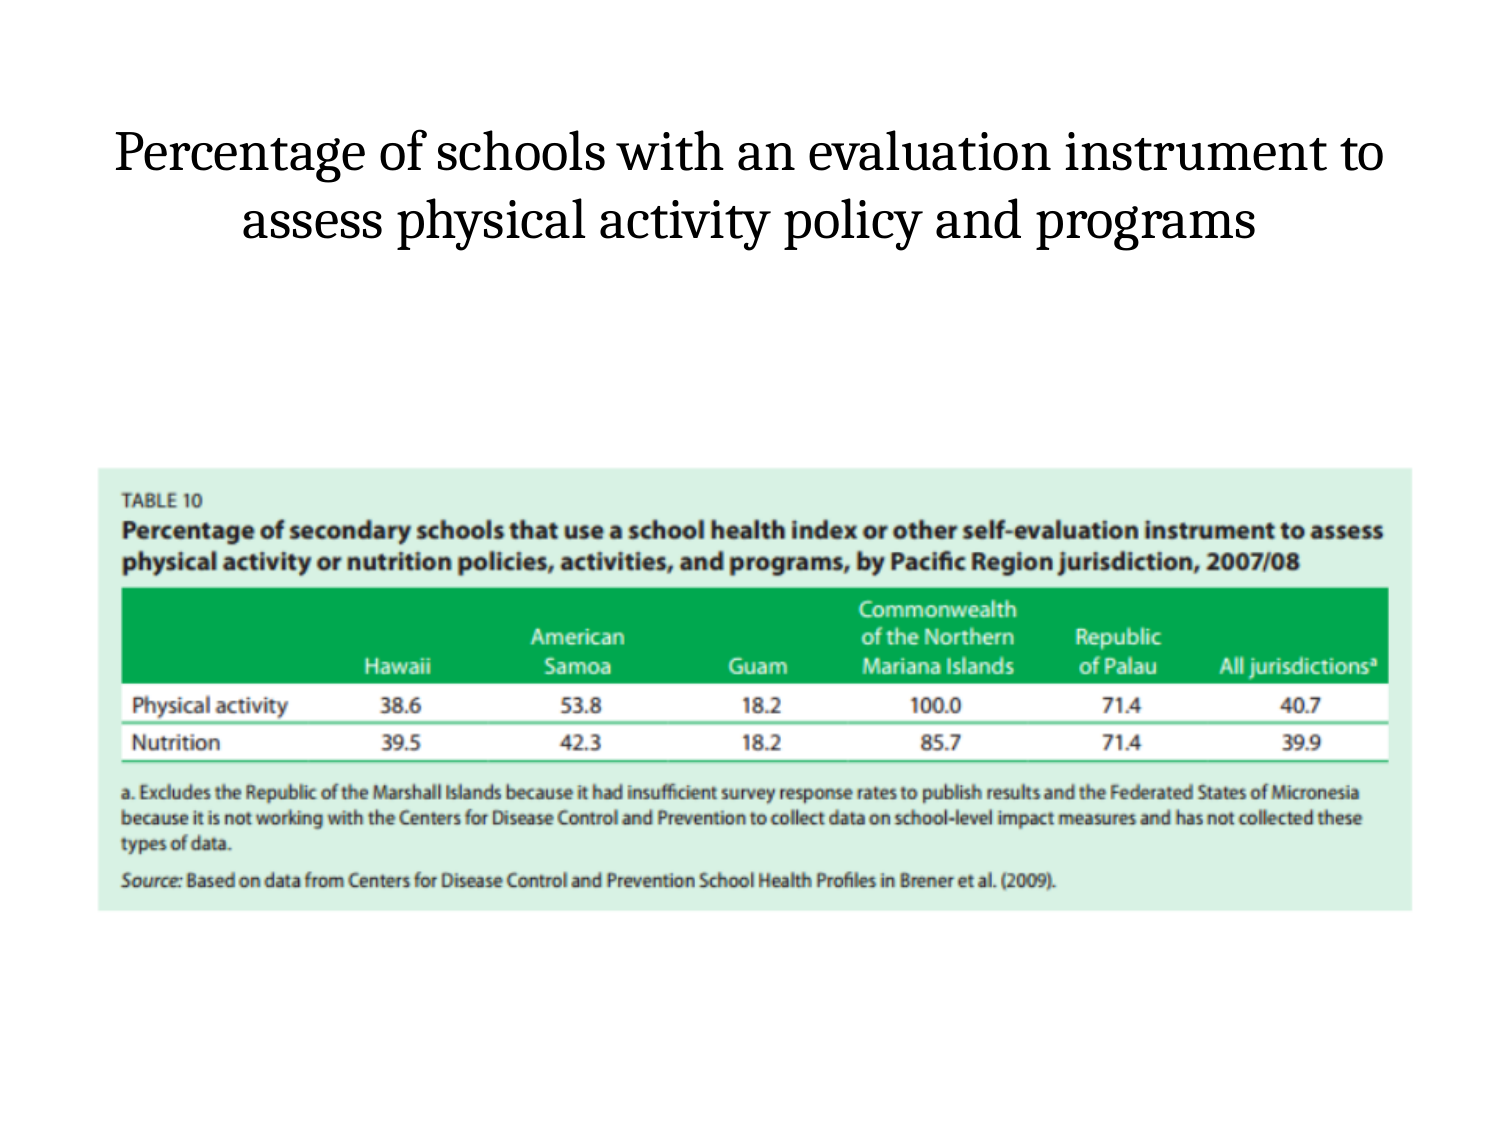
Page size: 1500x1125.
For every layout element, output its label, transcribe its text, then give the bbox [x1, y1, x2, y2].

picture [87, 446, 1426, 939]
title Percentage of schools with an evaluation instrument to assess physical activity policy and programs [75, 88, 1425, 276]
